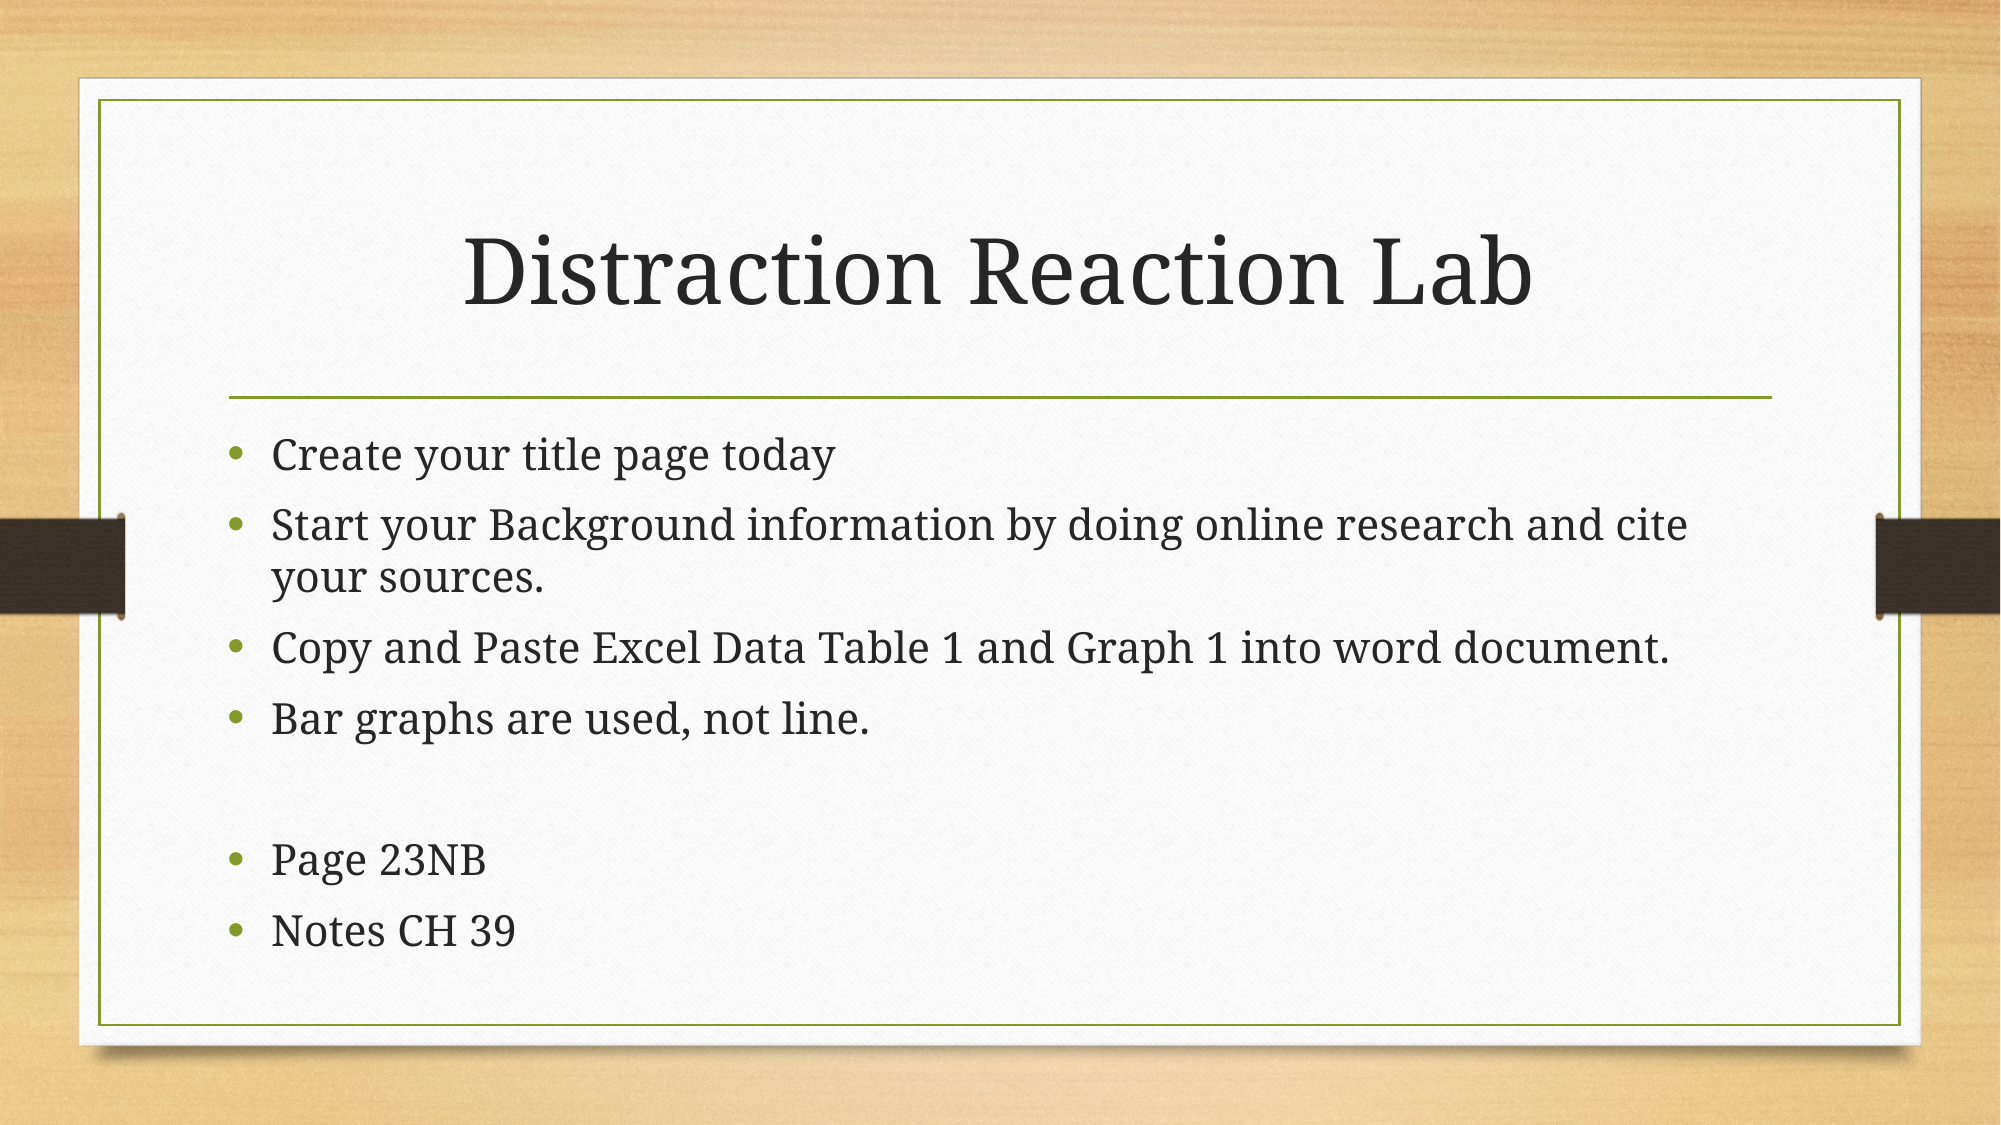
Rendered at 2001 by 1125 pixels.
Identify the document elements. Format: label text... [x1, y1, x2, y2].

picture [0, 0, 2001, 1125]
title Distraction Reaction Lab [212, 161, 1788, 375]
list Create your title page today Start your Background information by doing online research and cite your sources. Copy and Paste Excel Data Table 1 and Graph 1 into word document. Bar graphs are used, not line. Page 23NB Notes CH 39 [212, 419, 1788, 964]
